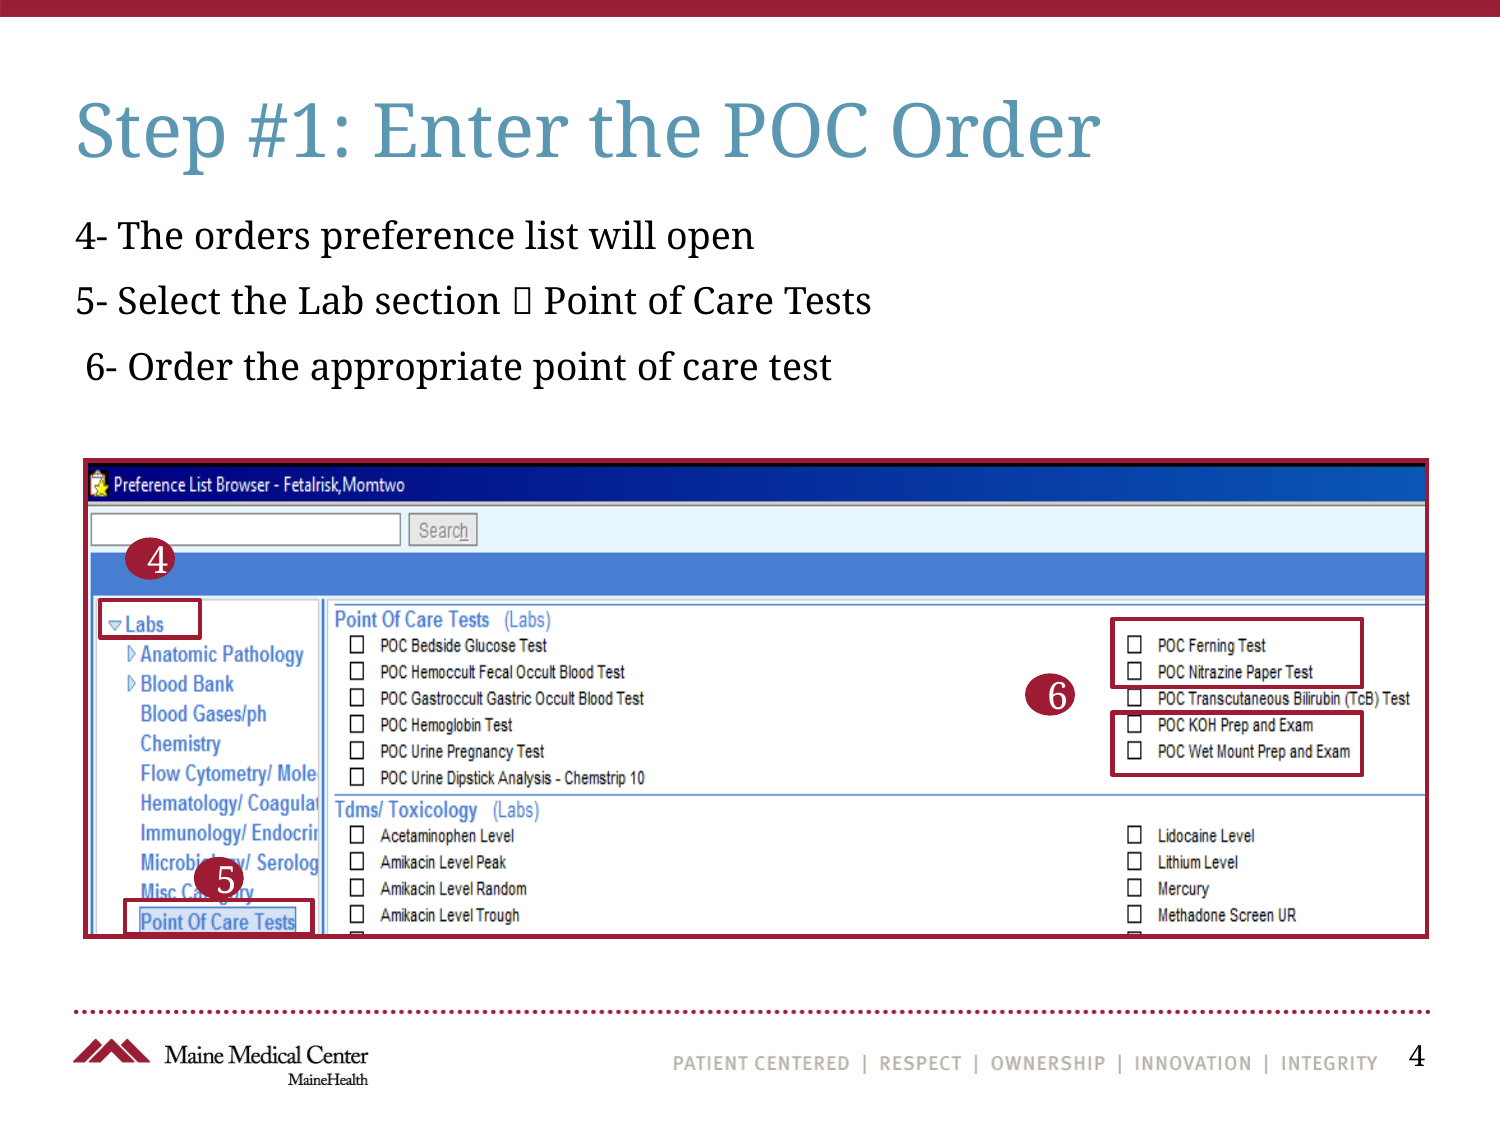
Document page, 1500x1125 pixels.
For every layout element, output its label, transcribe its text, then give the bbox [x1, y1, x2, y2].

picture [0, 0, 1500, 1125]
slide_number 4 [1387, 1037, 1425, 1088]
list 4- The orders preference list will open 5- Select the Lab section  Point of Care Tests 6- Order the appropriate point of care test [75, 212, 1425, 950]
title Step #1: Enter the POC Order [75, 67, 1425, 188]
